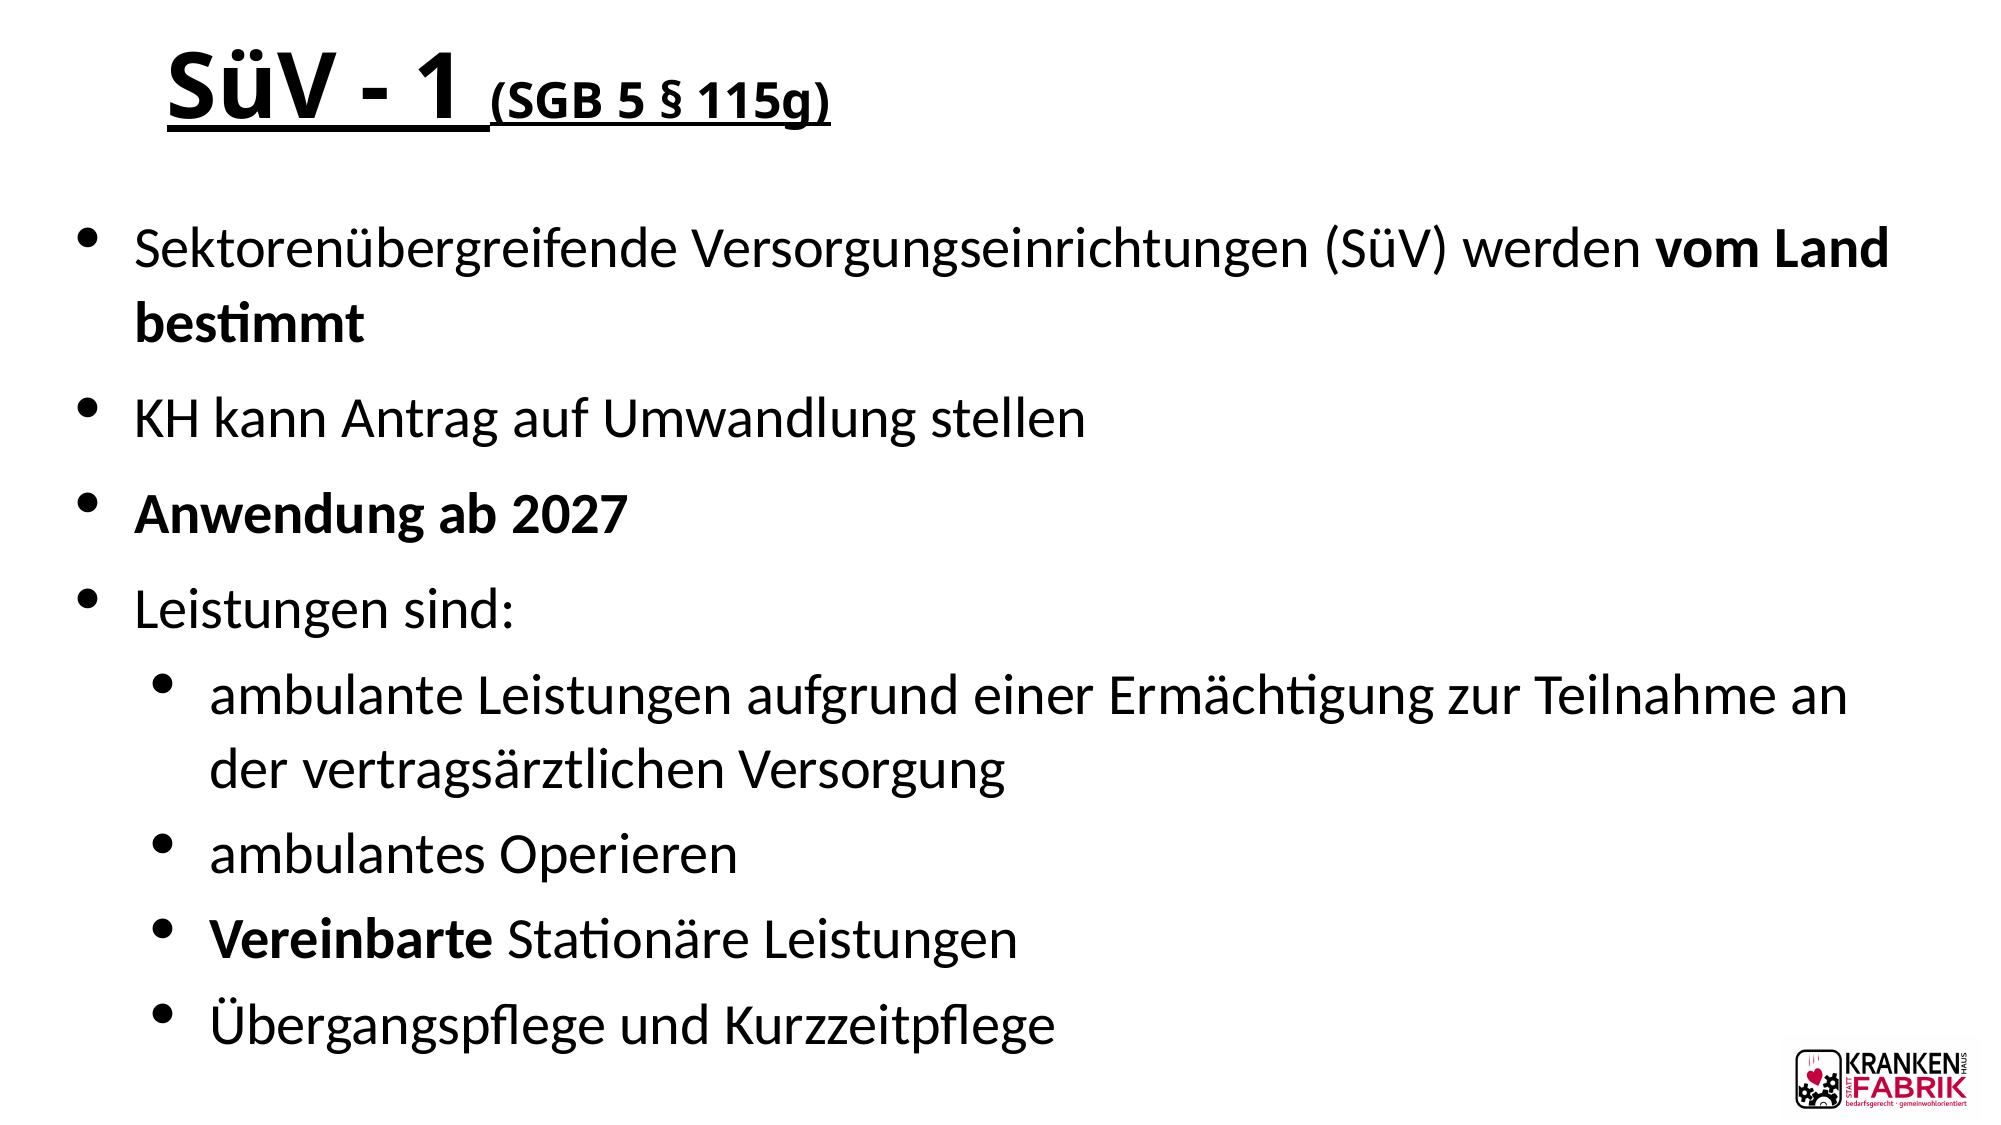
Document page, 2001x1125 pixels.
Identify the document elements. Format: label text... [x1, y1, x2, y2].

list Sektorenübergreifende Versorgungseinrichtungen (SüV) werden vom Land bestimmt KH kann Antrag auf Umwandlung stellen Anwendung ab 2027 Leistungen sind: ambulante Leistungen aufgrund einer Ermächtigung zur Teilnahme an der vertragsärztlichen Versorgung ambulantes Operieren Vereinbarte Stationäre Leistungen Übergangspflege und Kurzzeitpflege [63, 197, 1935, 1067]
title SüV - 1 (SGB 5 § 115g) [151, 0, 1877, 197]
picture [1781, 1035, 1981, 1123]
